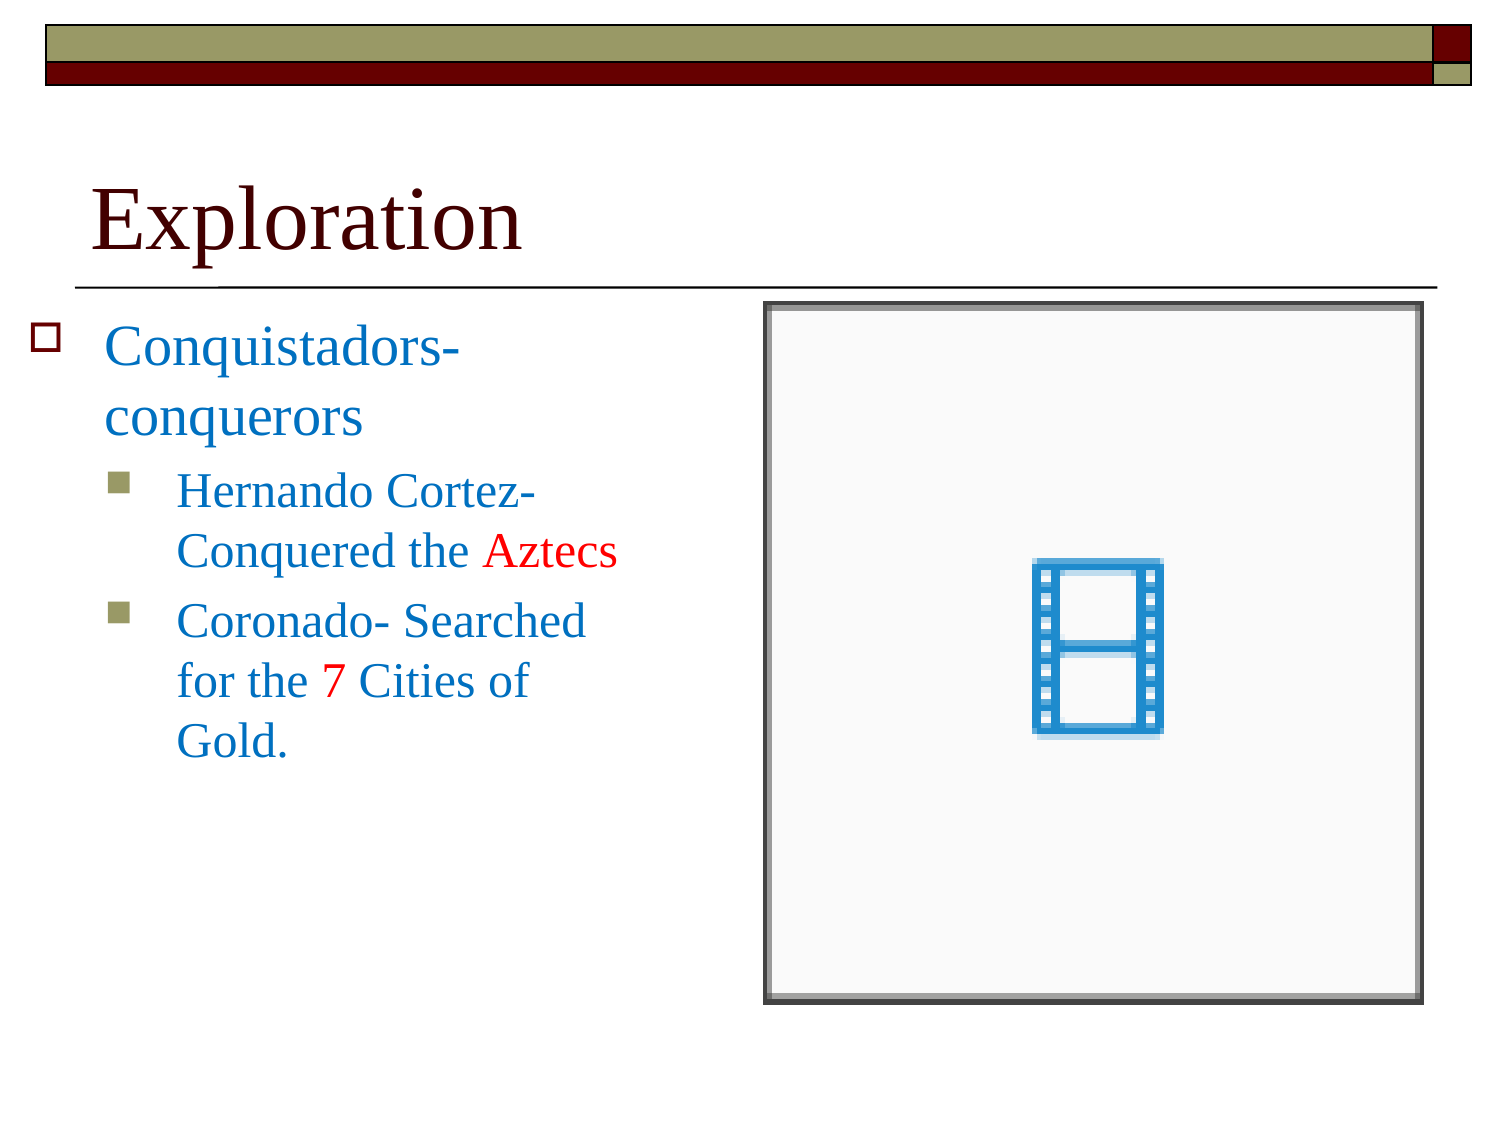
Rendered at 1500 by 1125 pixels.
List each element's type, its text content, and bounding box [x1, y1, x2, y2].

title Exploration [74, 87, 1426, 276]
text_box Cortez Conquers the Aztecs Video [674, 947, 1425, 1008]
list Conquistadors-conquerors Hernando Cortez- Conquered the Aztecs Coronado- Searched for the 7 Cities of Gold. [12, 299, 638, 1006]
